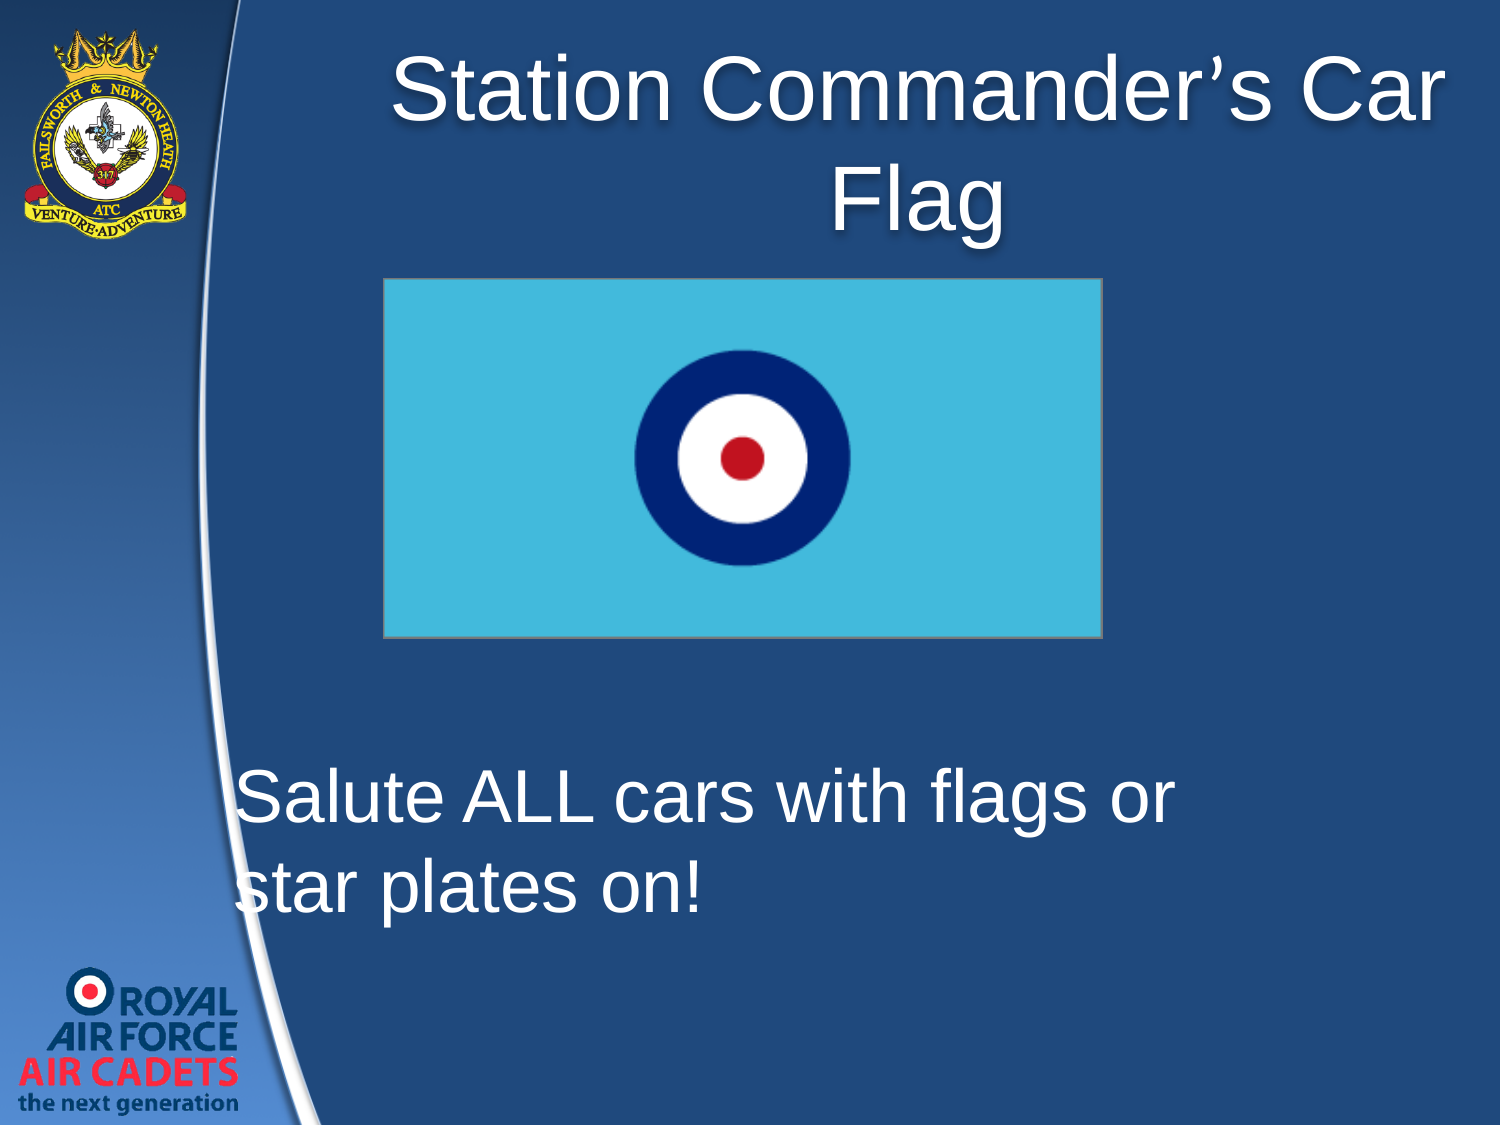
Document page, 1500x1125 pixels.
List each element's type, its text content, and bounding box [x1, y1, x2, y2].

text_box Salute ALL cars with flags or star plates on! [218, 739, 1319, 935]
title Station Commander’s Car Flag [315, 45, 1500, 233]
picture [0, 0, 1500, 1125]
